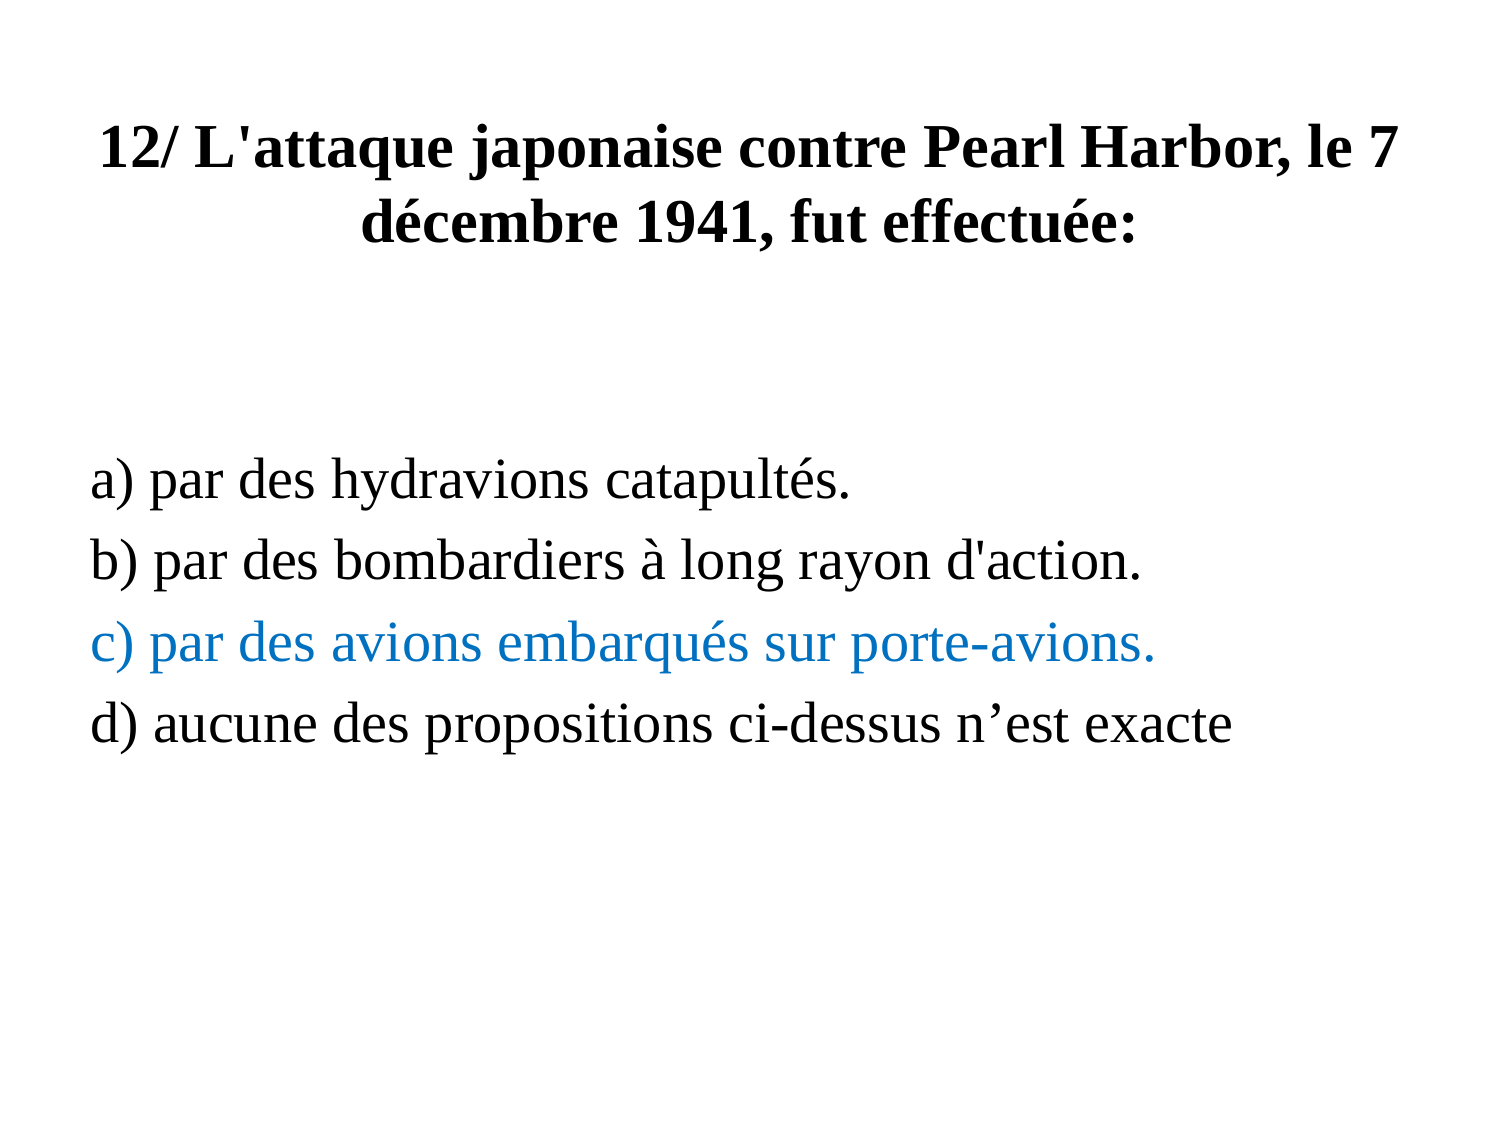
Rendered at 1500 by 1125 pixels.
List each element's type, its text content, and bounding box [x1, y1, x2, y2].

title 12/ L'attaque japonaise contre Pearl Harbor, le 7 décembre 1941, fut effectuée: [75, 45, 1425, 315]
list a) par des hydravions catapultés. b) par des bombardiers à long rayon d'action. c) par des avions embarqués sur porte-avions. d) aucune des propositions ci-dessus n’est exacte [75, 432, 1341, 1005]
